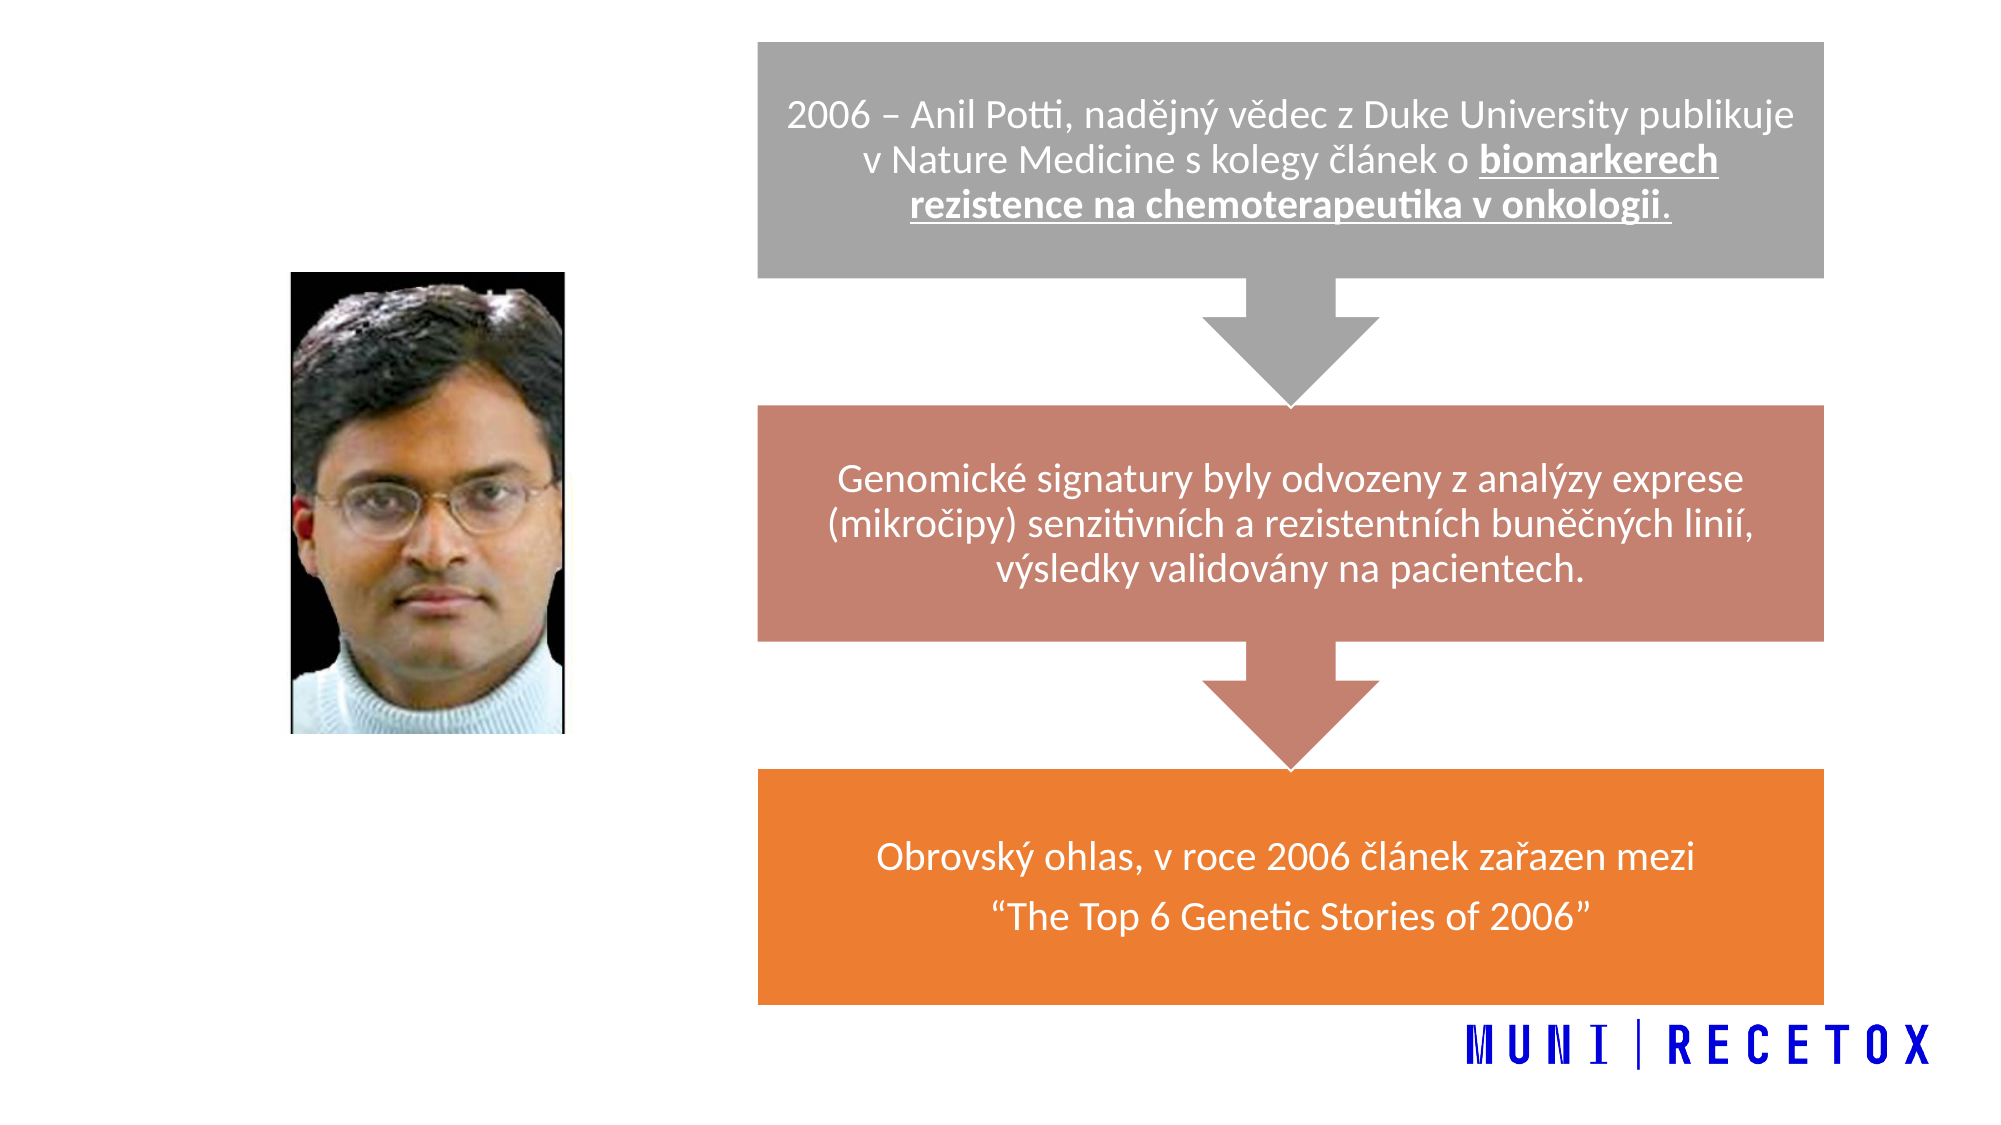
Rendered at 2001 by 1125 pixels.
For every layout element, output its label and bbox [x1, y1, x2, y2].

picture [1421, 983, 1961, 1102]
picture [281, 272, 573, 734]
text_box [756, 40, 1826, 1007]
